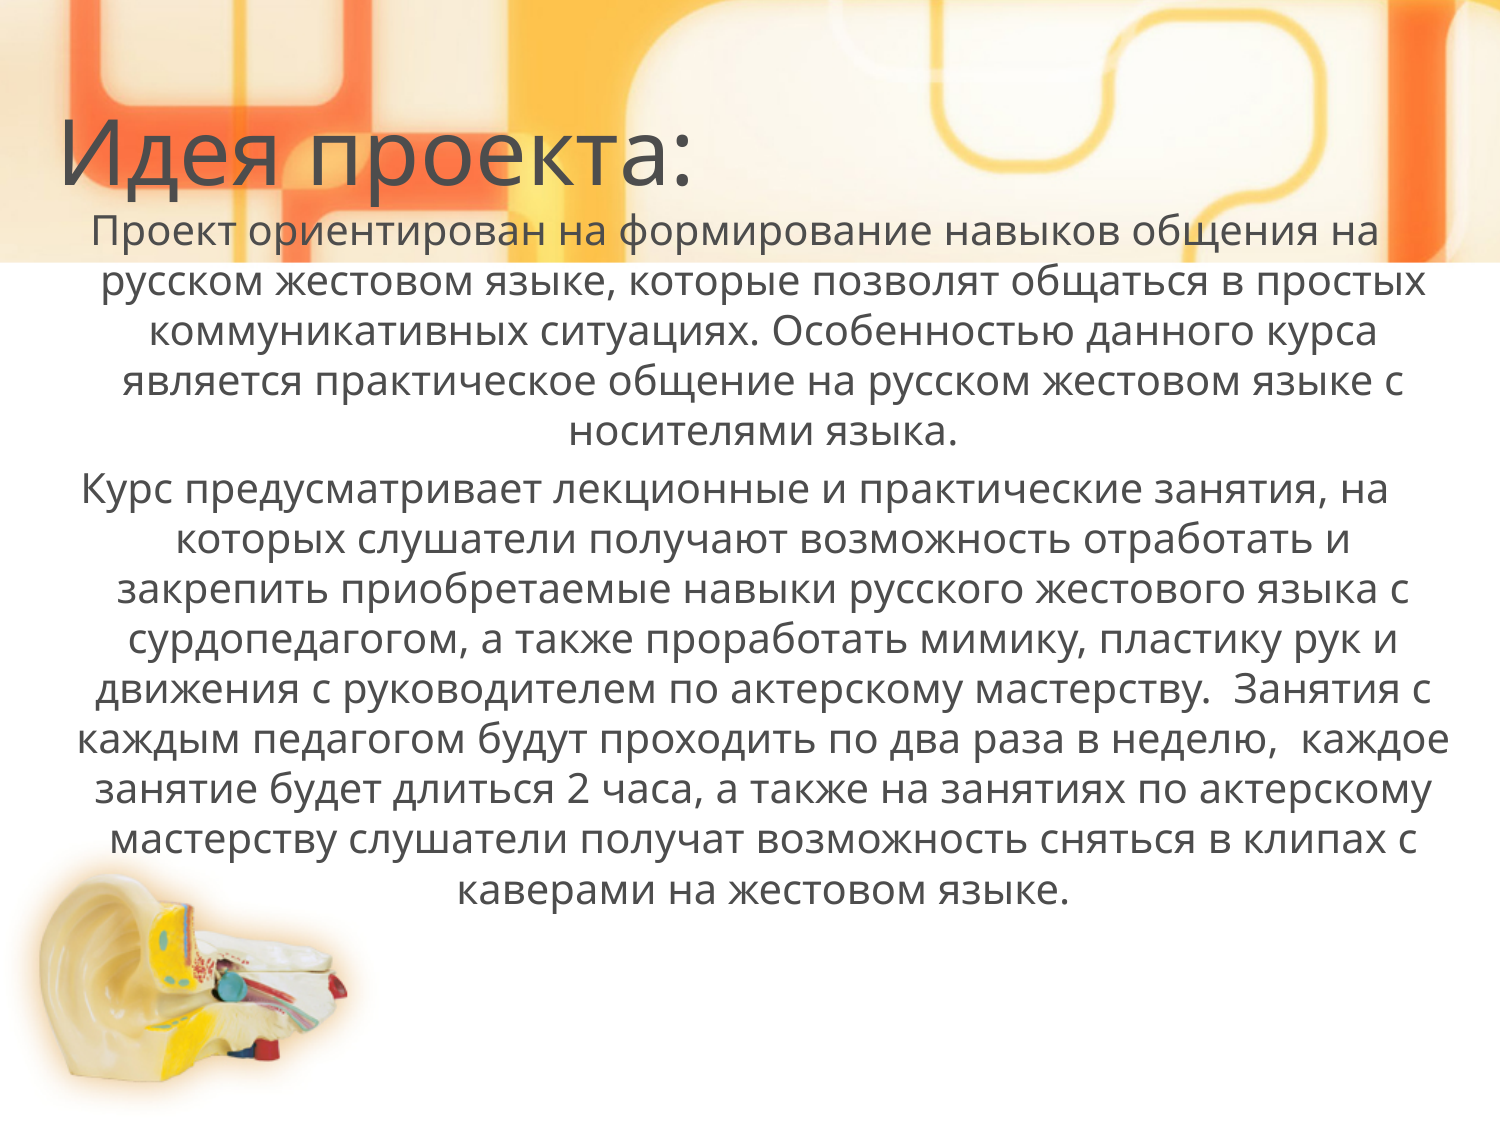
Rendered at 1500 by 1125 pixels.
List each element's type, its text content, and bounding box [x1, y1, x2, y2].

list Проект ориентирован на формирование навыков общения на русском жестовом языке, которые позволят общаться в простых коммуникативных ситуациях. Особенностью данного курса является практическое общение на русском жестовом языке с носителями языка. Курс предусматривает лекционные и практические занятия, на которых слушатели получают возможность отработать и закрепить приобретаемые навыки русского жестового языка с сурдопедагогом, а также проработать мимику, пластику рук и движения с руководителем по актерскому мастерству. Занятия с каждым педагогом будут проходить по два раза в неделю, каждое занятие будет длиться 2 часа, а также на занятиях по актерскому мастерству слушатели получат возможность сняться в клипах с каверами на жестовом языке. [0, 196, 1471, 1012]
picture [0, 0, 1500, 1125]
title Идея проекта: [41, 89, 1242, 196]
